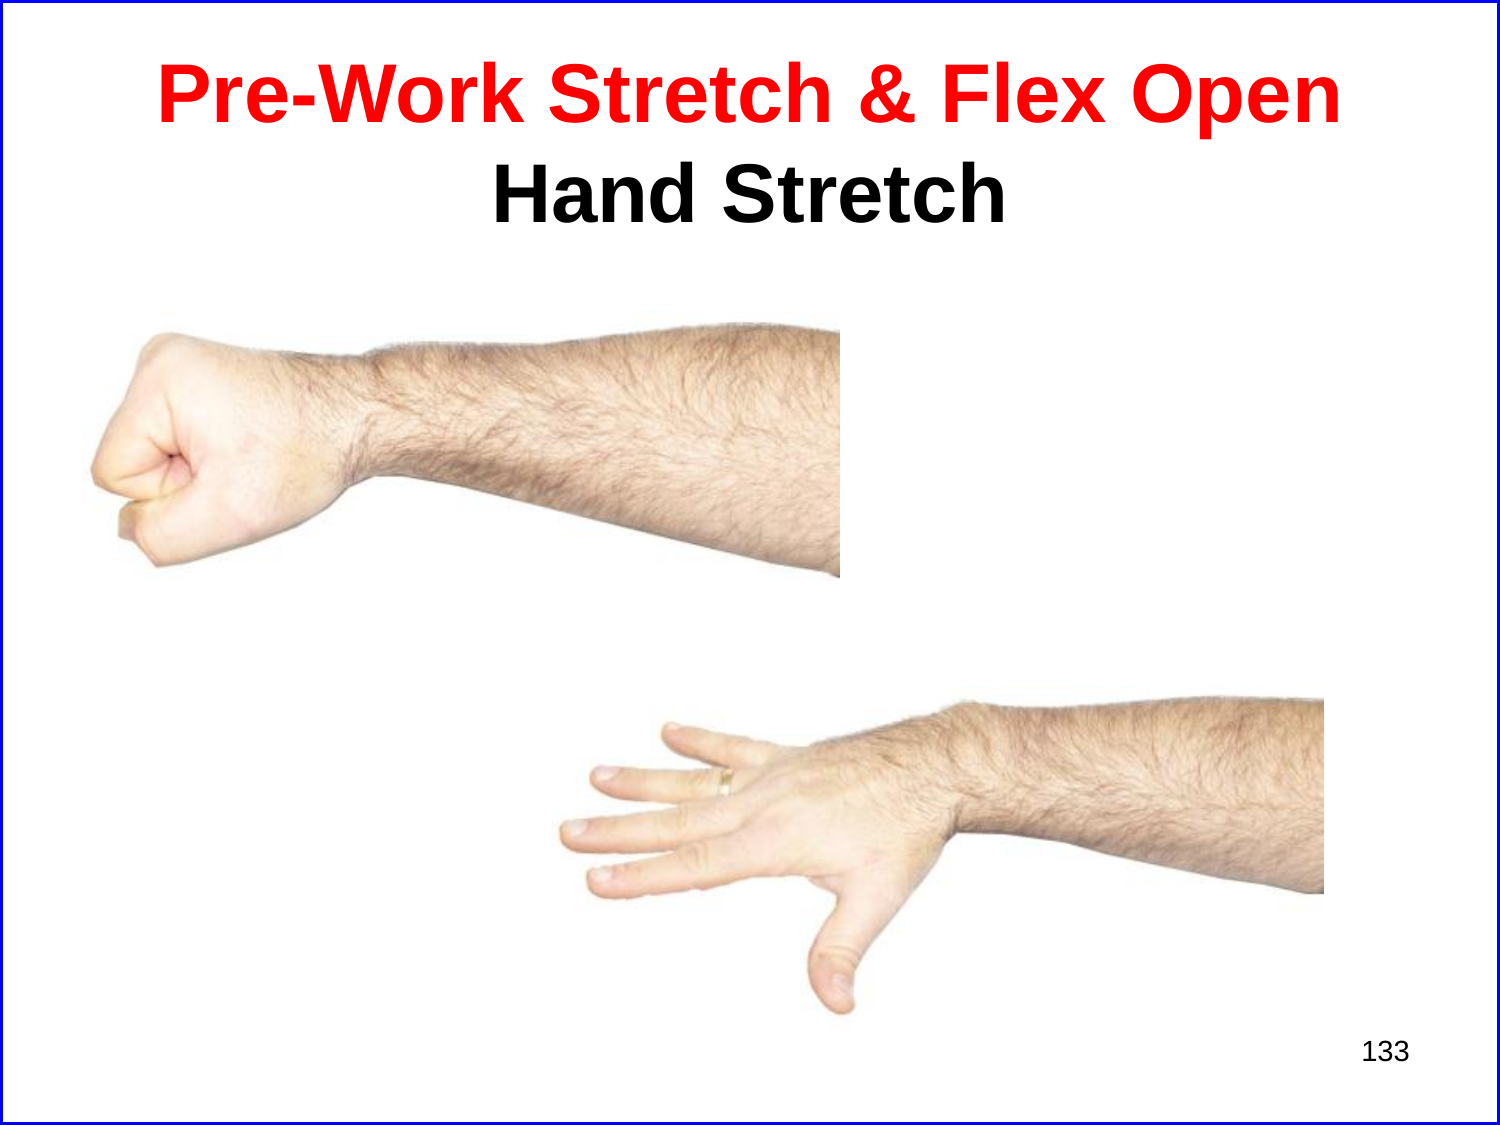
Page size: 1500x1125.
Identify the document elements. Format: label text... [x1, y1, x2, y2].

title Pre-Work Stretch & Flex Open Hand Stretch [75, 45, 1425, 233]
slide_number 133 [1074, 1024, 1426, 1103]
picture [82, 310, 840, 581]
picture [550, 684, 1325, 1034]
